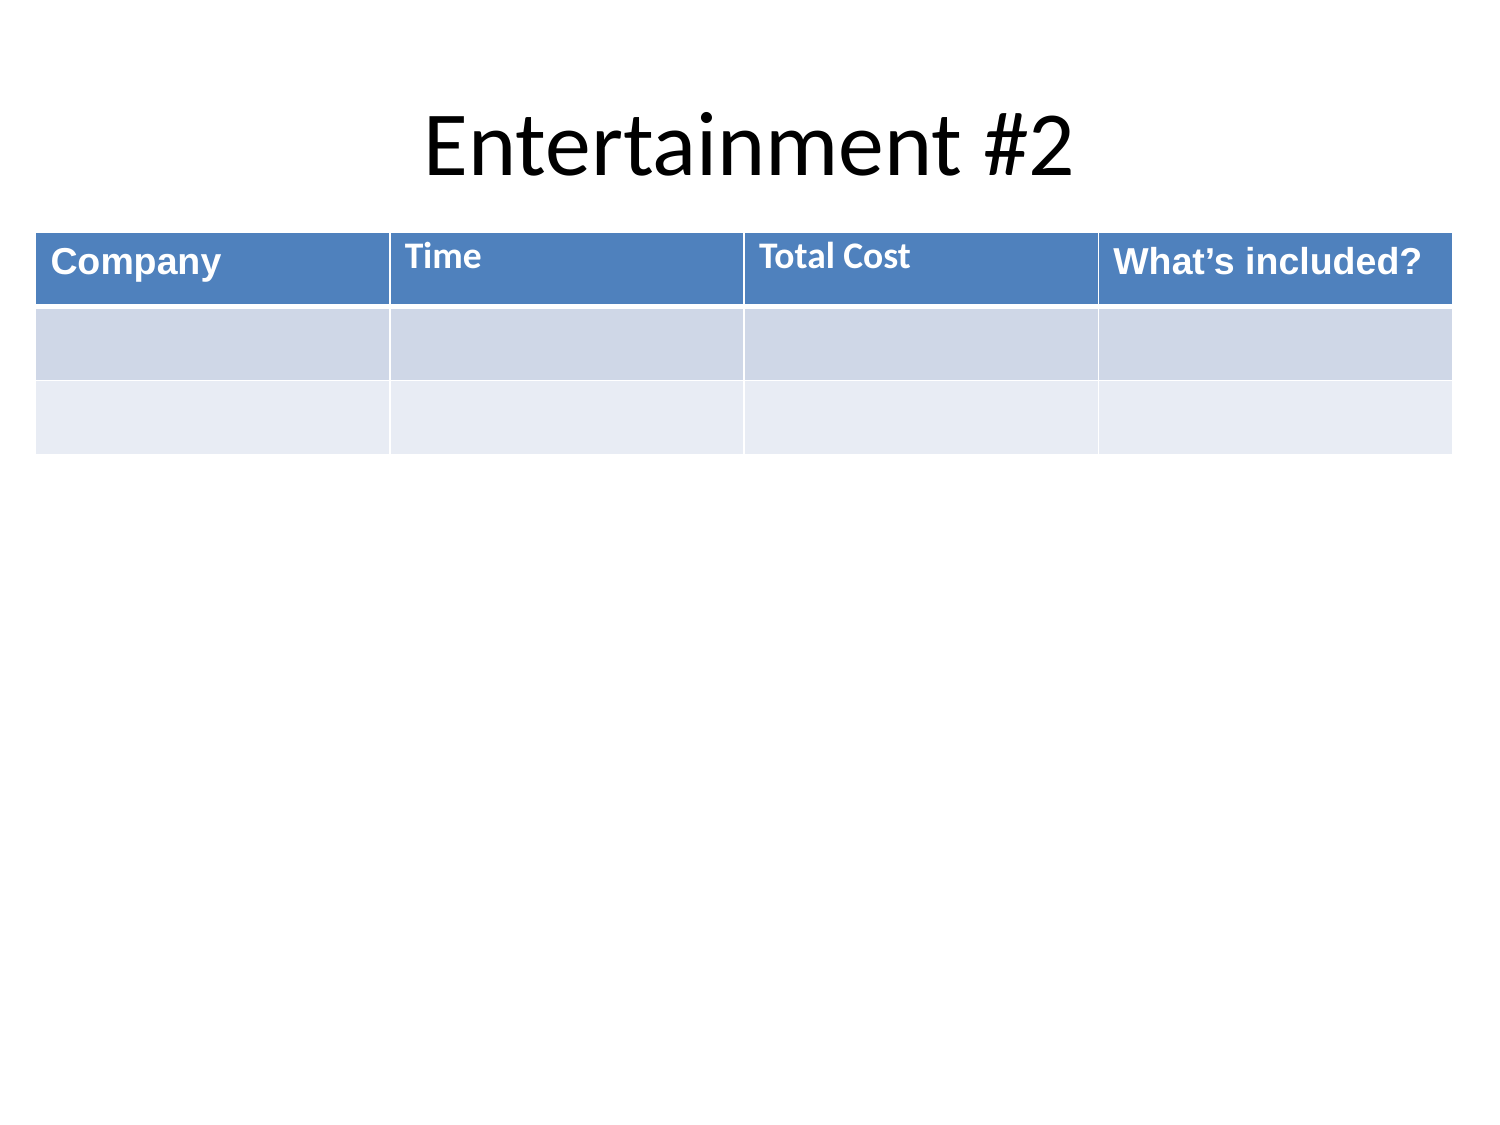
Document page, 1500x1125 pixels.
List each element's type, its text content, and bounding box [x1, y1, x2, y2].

table_cell [36, 309, 389, 380]
table_cell [1099, 381, 1452, 454]
table_cell [745, 381, 1098, 454]
table_header What’s included? [1099, 233, 1452, 304]
table_cell [36, 381, 389, 454]
table_cell [1099, 309, 1452, 380]
table_cell [745, 309, 1098, 380]
table_header Company [36, 233, 389, 304]
title Entertainment #2 [75, 45, 1425, 232]
table_header Total Cost [745, 233, 1098, 304]
table_cell [391, 381, 743, 454]
table_cell [391, 309, 743, 380]
table_header Time [391, 233, 743, 304]
